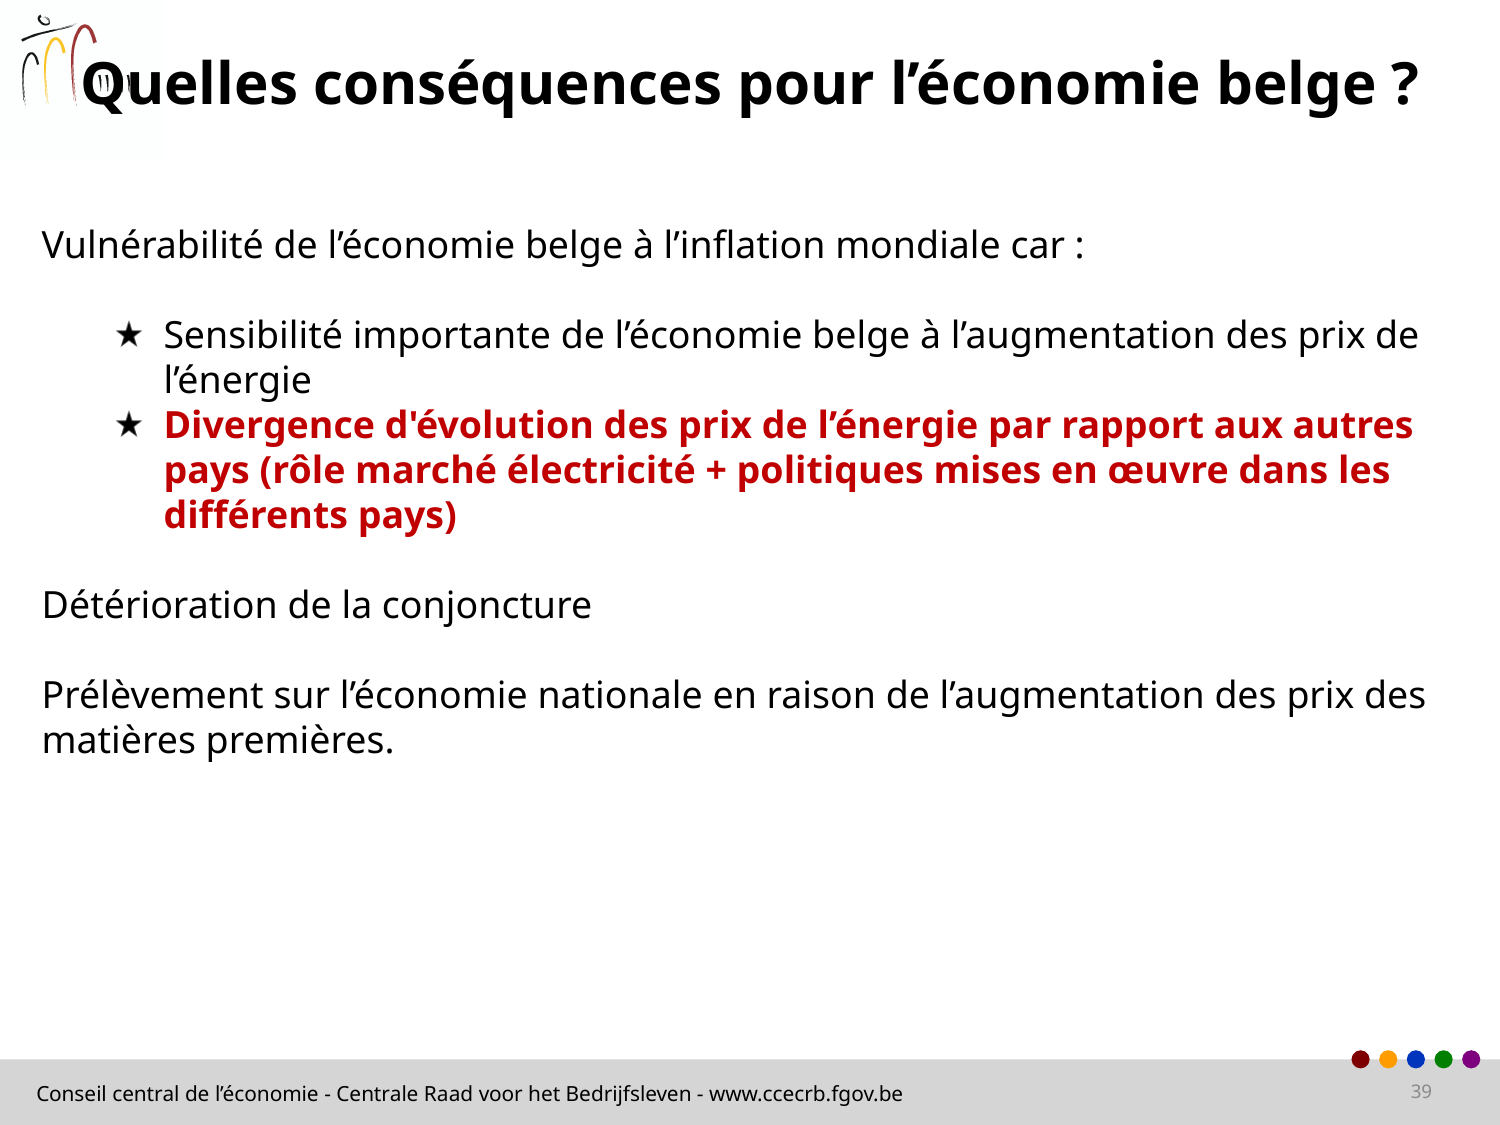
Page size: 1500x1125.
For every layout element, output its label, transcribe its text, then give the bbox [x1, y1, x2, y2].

picture [0, 0, 164, 162]
slide_number 39 [1273, 1071, 1448, 1115]
picture [116, 410, 142, 437]
picture [116, 320, 142, 347]
text_box Quelles conséquences pour l’économie belge ? Vulnérabilité de l’économie belge à l’inflation mondiale car : Sensibilité importante de l’économie belge à l’augmentation des prix de l’énergie Divergence d'évolution des prix de l’énergie par rapport aux autres pays (rôle marché électricité + politiques mises en œuvre dans les différents pays) Détérioration de la conjoncture Prélèvement sur l’économie nationale en raison de l’augmentation des prix des matières premières. [26, 38, 1474, 769]
